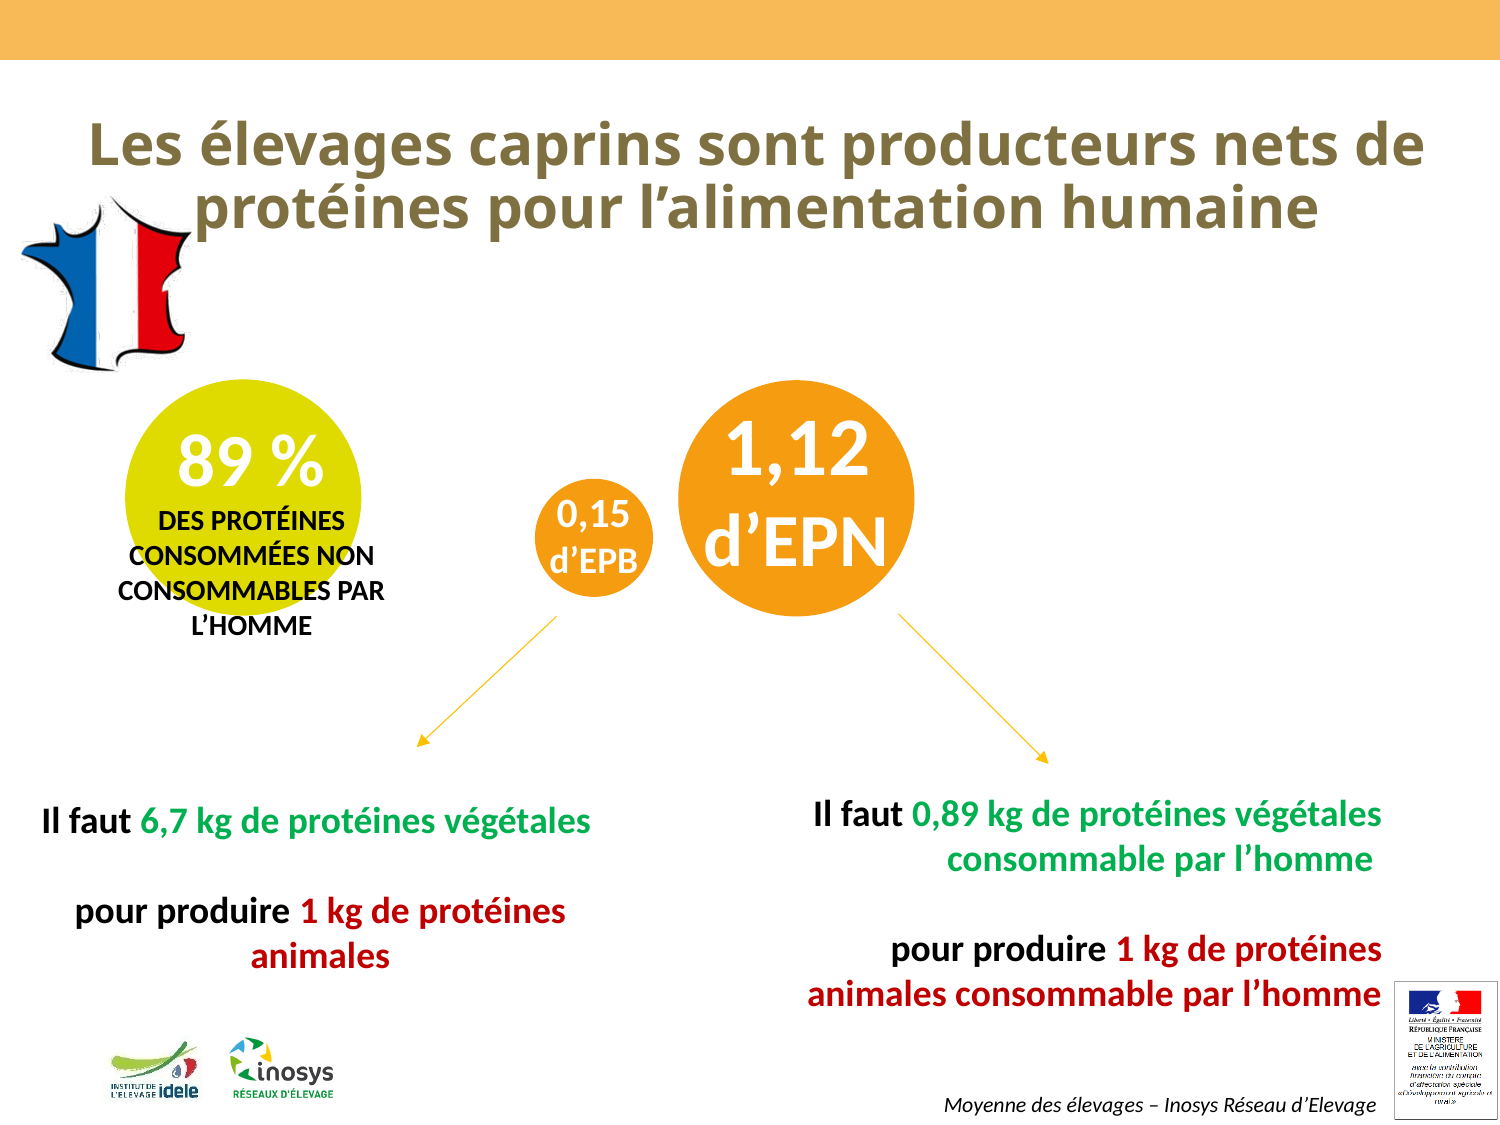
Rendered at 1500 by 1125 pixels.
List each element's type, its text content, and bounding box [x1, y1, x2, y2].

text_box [416, 616, 557, 748]
text_box Il faut 6,7 kg de protéines végétales pour produire 1 kg de protéines animales [21, 788, 620, 984]
text_box [762, 379, 830, 384]
picture [21, 196, 192, 378]
picture [218, 1031, 345, 1110]
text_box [898, 613, 1049, 764]
text_box Moyenne des élevages – Inosys Réseau d’Elevage [929, 1083, 1387, 1125]
picture [1387, 981, 1500, 1125]
text_box [169, 378, 318, 404]
text_box 89 % Des protéines consommées non consommables par l’homme [74, 404, 430, 649]
text_box 0,15 d’EPB [430, 478, 772, 589]
text_box Il faut 0,89 kg de protéines végétales consommable par l’homme pour produire 1 kg de protéines animales consommable par l’homme [759, 781, 1397, 1022]
text_box [562, 589, 626, 598]
picture [103, 1035, 205, 1107]
text_box [720, 590, 873, 618]
text_box 1,12 d’EPN [619, 384, 974, 590]
title Les élevages caprins sont producteurs nets de protéines pour l’alimentation humaine [13, 69, 1500, 287]
